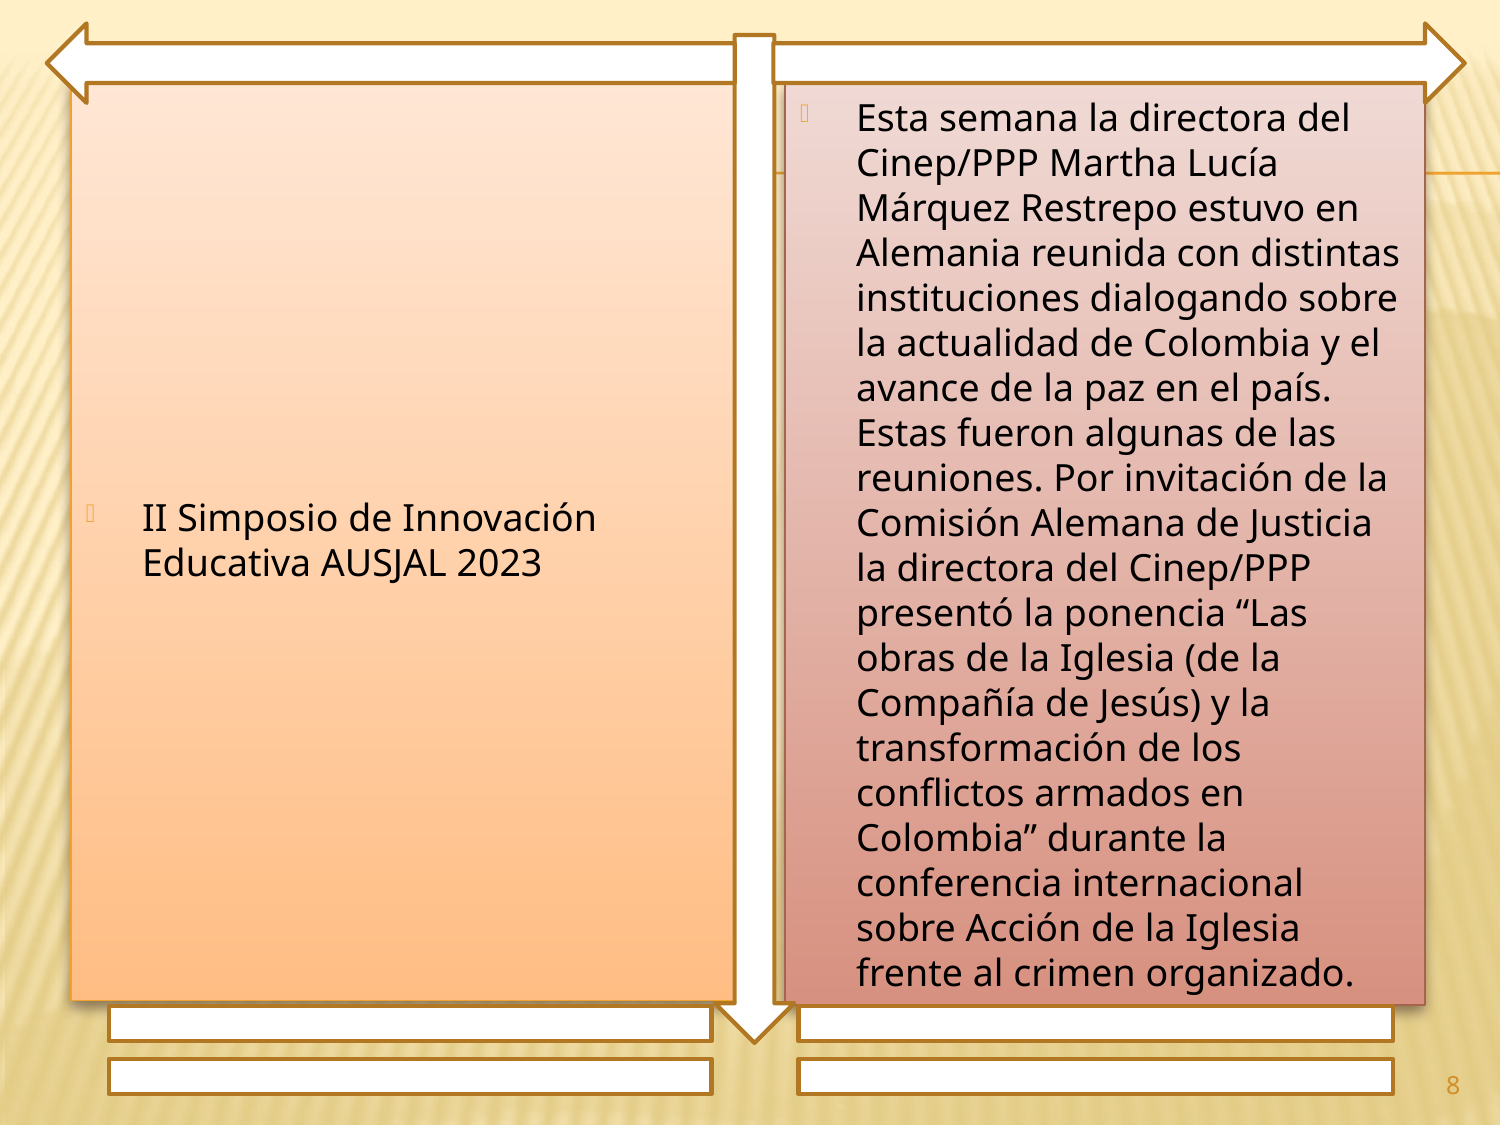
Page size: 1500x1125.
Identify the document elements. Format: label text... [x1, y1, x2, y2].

text_box [107, 1004, 714, 1043]
text_box [771, 21, 1467, 105]
text_box [796, 1004, 1395, 1043]
text_box [107, 1057, 714, 1096]
text_box [712, 32, 797, 1046]
slide_number 8 [1350, 1062, 1475, 1103]
text_box [44, 21, 737, 105]
list II Simposio de Innovación Educativa AUSJAL 2023 [70, 86, 732, 1001]
text_box [796, 1057, 1395, 1096]
list Esta semana la directora del Cinep/PPP Martha Lucía Márquez Restrepo estuvo en Alemania reunida con distintas instituciones dialogando sobre la actualidad de Colombia y el avance de la paz en el país. Estas fueron algunas de las reuniones. Por invitación de la Comisión Alemana de Justicia la directora del Cinep/PPP presentó la ponencia “Las obras de la Iglesia (de la Compañía de Jesús) y la transformación de los conflictos armados en Colombia” durante la conferencia internacional sobre Acción de la Iglesia frente al crimen organizado. [784, 86, 1426, 1006]
